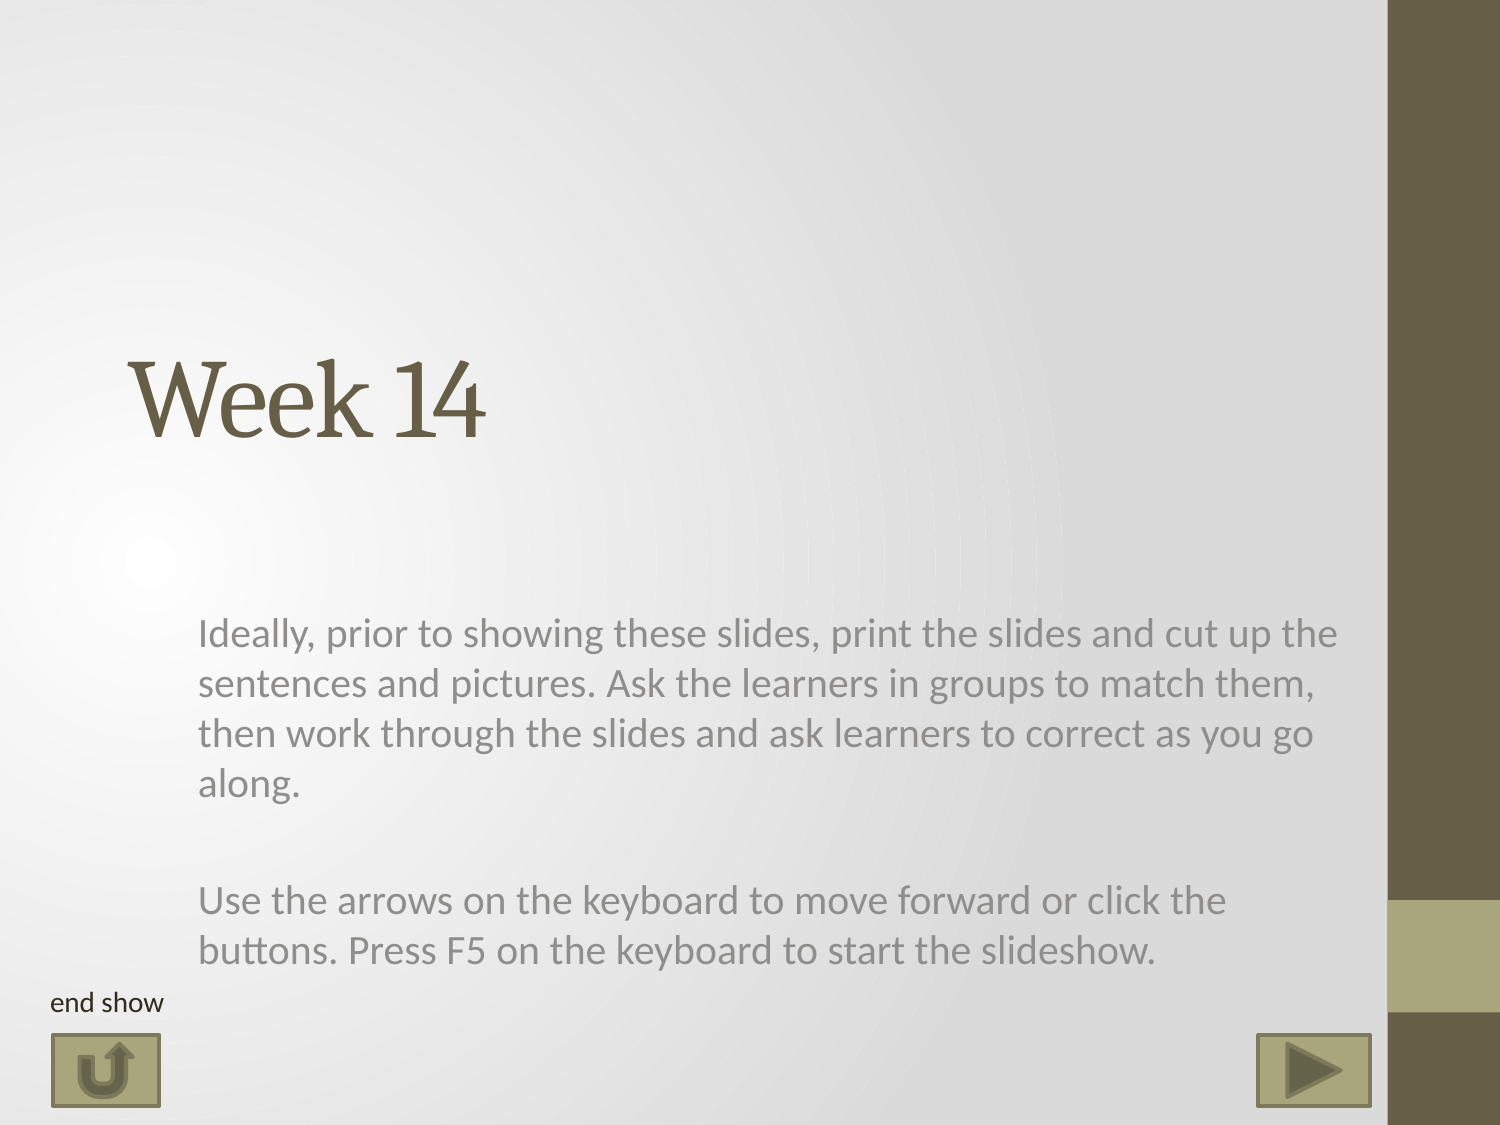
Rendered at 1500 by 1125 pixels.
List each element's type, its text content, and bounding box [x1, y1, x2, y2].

text_box [1256, 1033, 1372, 1108]
title Week 14 [112, 312, 1350, 738]
subtitle Ideally, prior to showing these slides, print the slides and cut up the sentences and pictures. Ask the learners in groups to match them, then work through the slides and ask learners to correct as you go along. Use the arrows on the keyboard to move forward or click the buttons. Press F5 on the keyboard to start the slideshow. [183, 597, 1365, 1047]
text_box [51, 1033, 161, 1108]
text_box end show [35, 975, 219, 1026]
